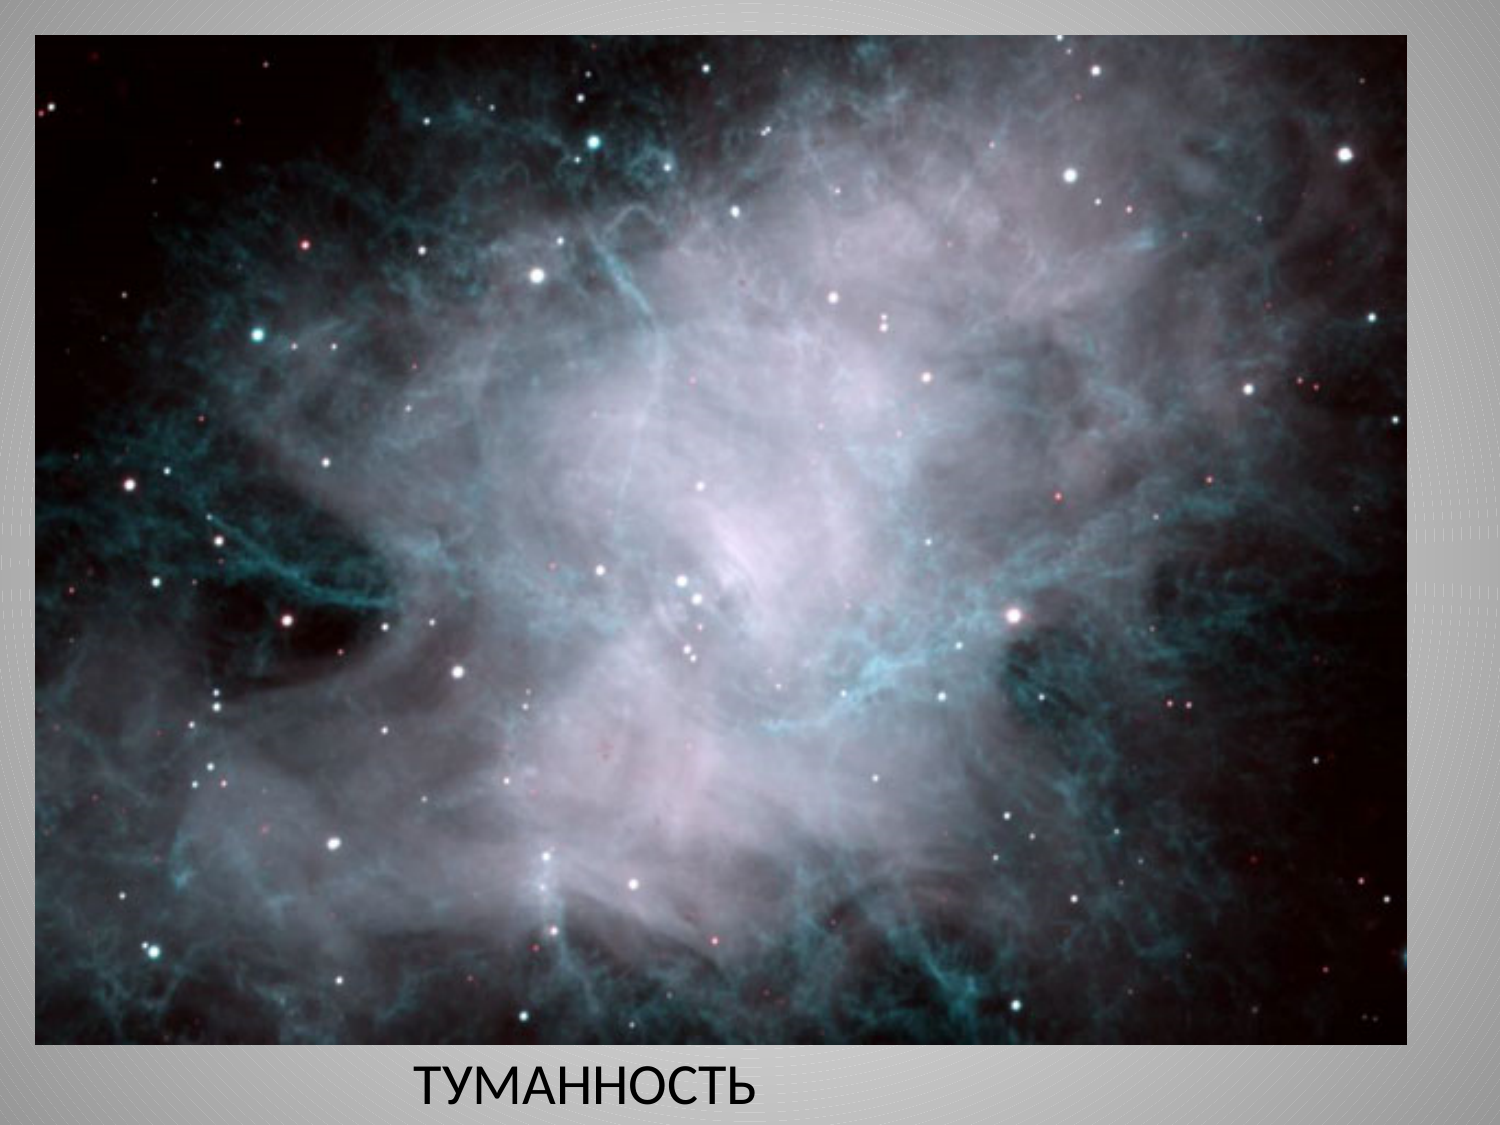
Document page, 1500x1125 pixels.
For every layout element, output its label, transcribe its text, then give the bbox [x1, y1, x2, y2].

picture [34, 34, 1407, 1045]
text_box ТУМАННОСТЬ [398, 1052, 1207, 1124]
